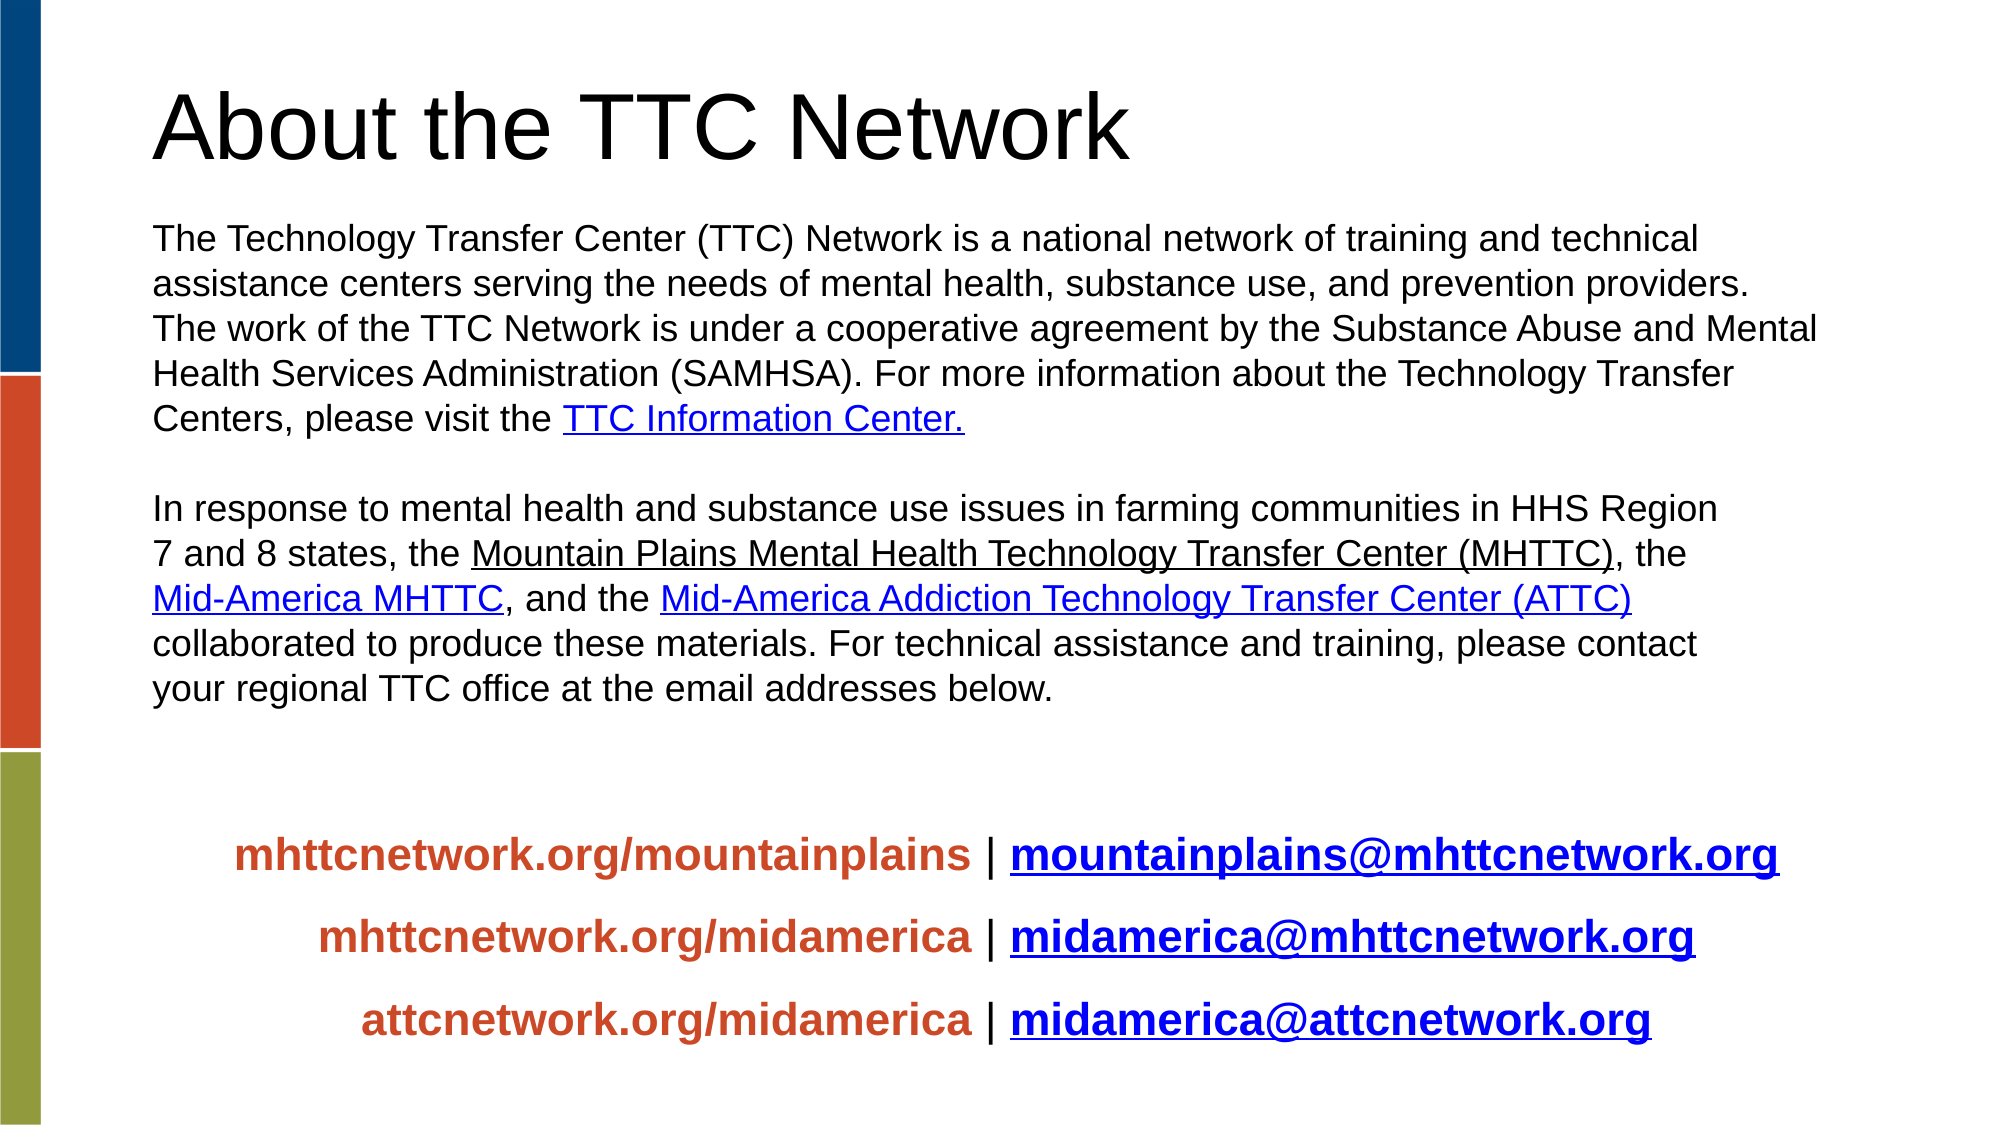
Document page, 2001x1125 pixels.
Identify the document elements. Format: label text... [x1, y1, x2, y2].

text_box The Technology Transfer Center (TTC) Network is a national network of training and technical assistance centers serving the needs of mental health, substance use, and prevention providers. The work of the TTC Network is under a cooperative agreement by the Substance Abuse and Mental Health Services Administration (SAMHSA). For more information about the Technology Transfer Centers, please visit the TTC Information Center. In response to mental health and substance use issues in farming communities in HHS Region 7 and 8 states, the Mountain Plains Mental Health Technology Transfer Center (MHTTC), the Mid-America MHTTC, and the Mid-America Addiction Technology Transfer Center (ATTC) collaborated to produce these materials. For technical assistance and training, please contact your regional TTC office at the email addresses below. [144, 206, 1828, 717]
text_box About the TTC Network [144, 71, 1905, 188]
text_box mhttcnetwork.org/mountainplains | mountainplains@mhttcnetwork.org mhttcnetwork.org/midamerica | midamerica@mhttcnetwork.org attcnetwork.org/midamerica | midamerica@attcnetwork.org [9, 789, 2000, 1055]
picture [1, 0, 40, 1124]
